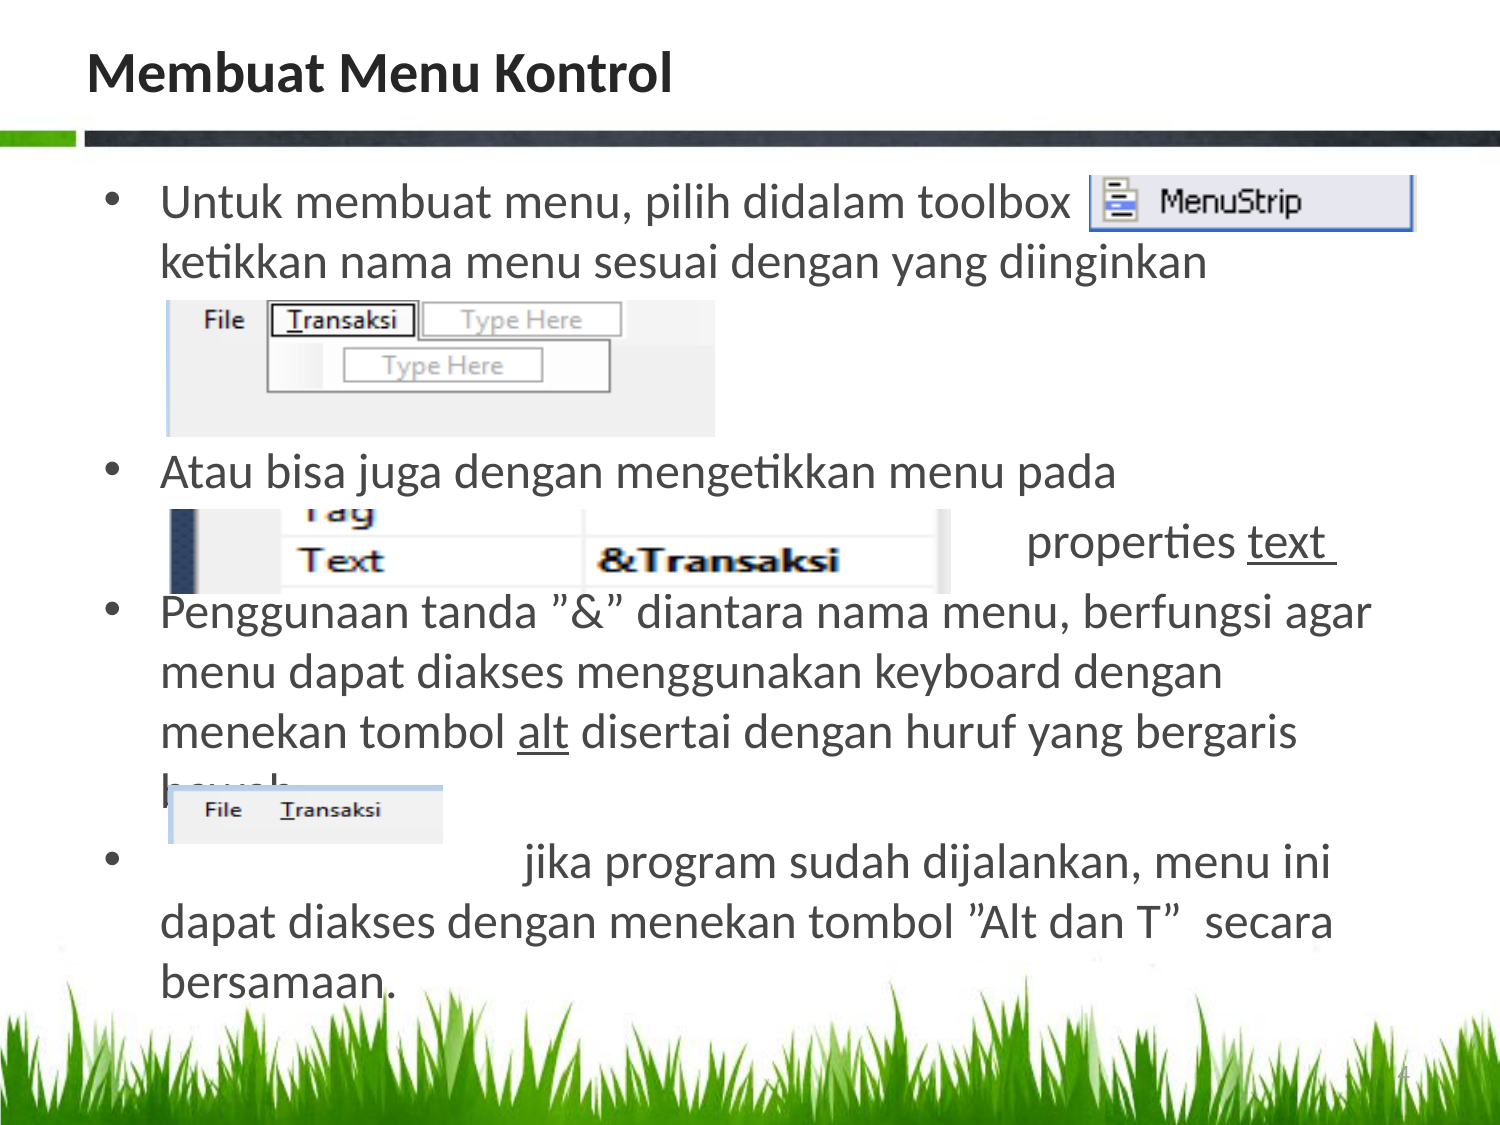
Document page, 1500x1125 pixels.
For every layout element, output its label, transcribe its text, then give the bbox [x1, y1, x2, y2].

slide_number 4 [1074, 1042, 1425, 1103]
picture [0, 0, 1500, 1125]
text_box Untuk membuat menu, pilih didalam toolbox lalu ketikkan nama menu sesuai dengan yang diinginkan Atau bisa juga dengan mengetikkan menu pada properties text Penggunaan tanda ”&” diantara nama menu, berfungsi agar menu dapat diakses menggunakan keyboard dengan menekan tombol alt disertai dengan huruf yang bergaris bawah. jika program sudah dijalankan, menu ini dapat diakses dengan menekan tombol ”Alt dan T” secara bersamaan. [88, 160, 1439, 1035]
title Membuat Menu Kontrol [71, 12, 1450, 125]
